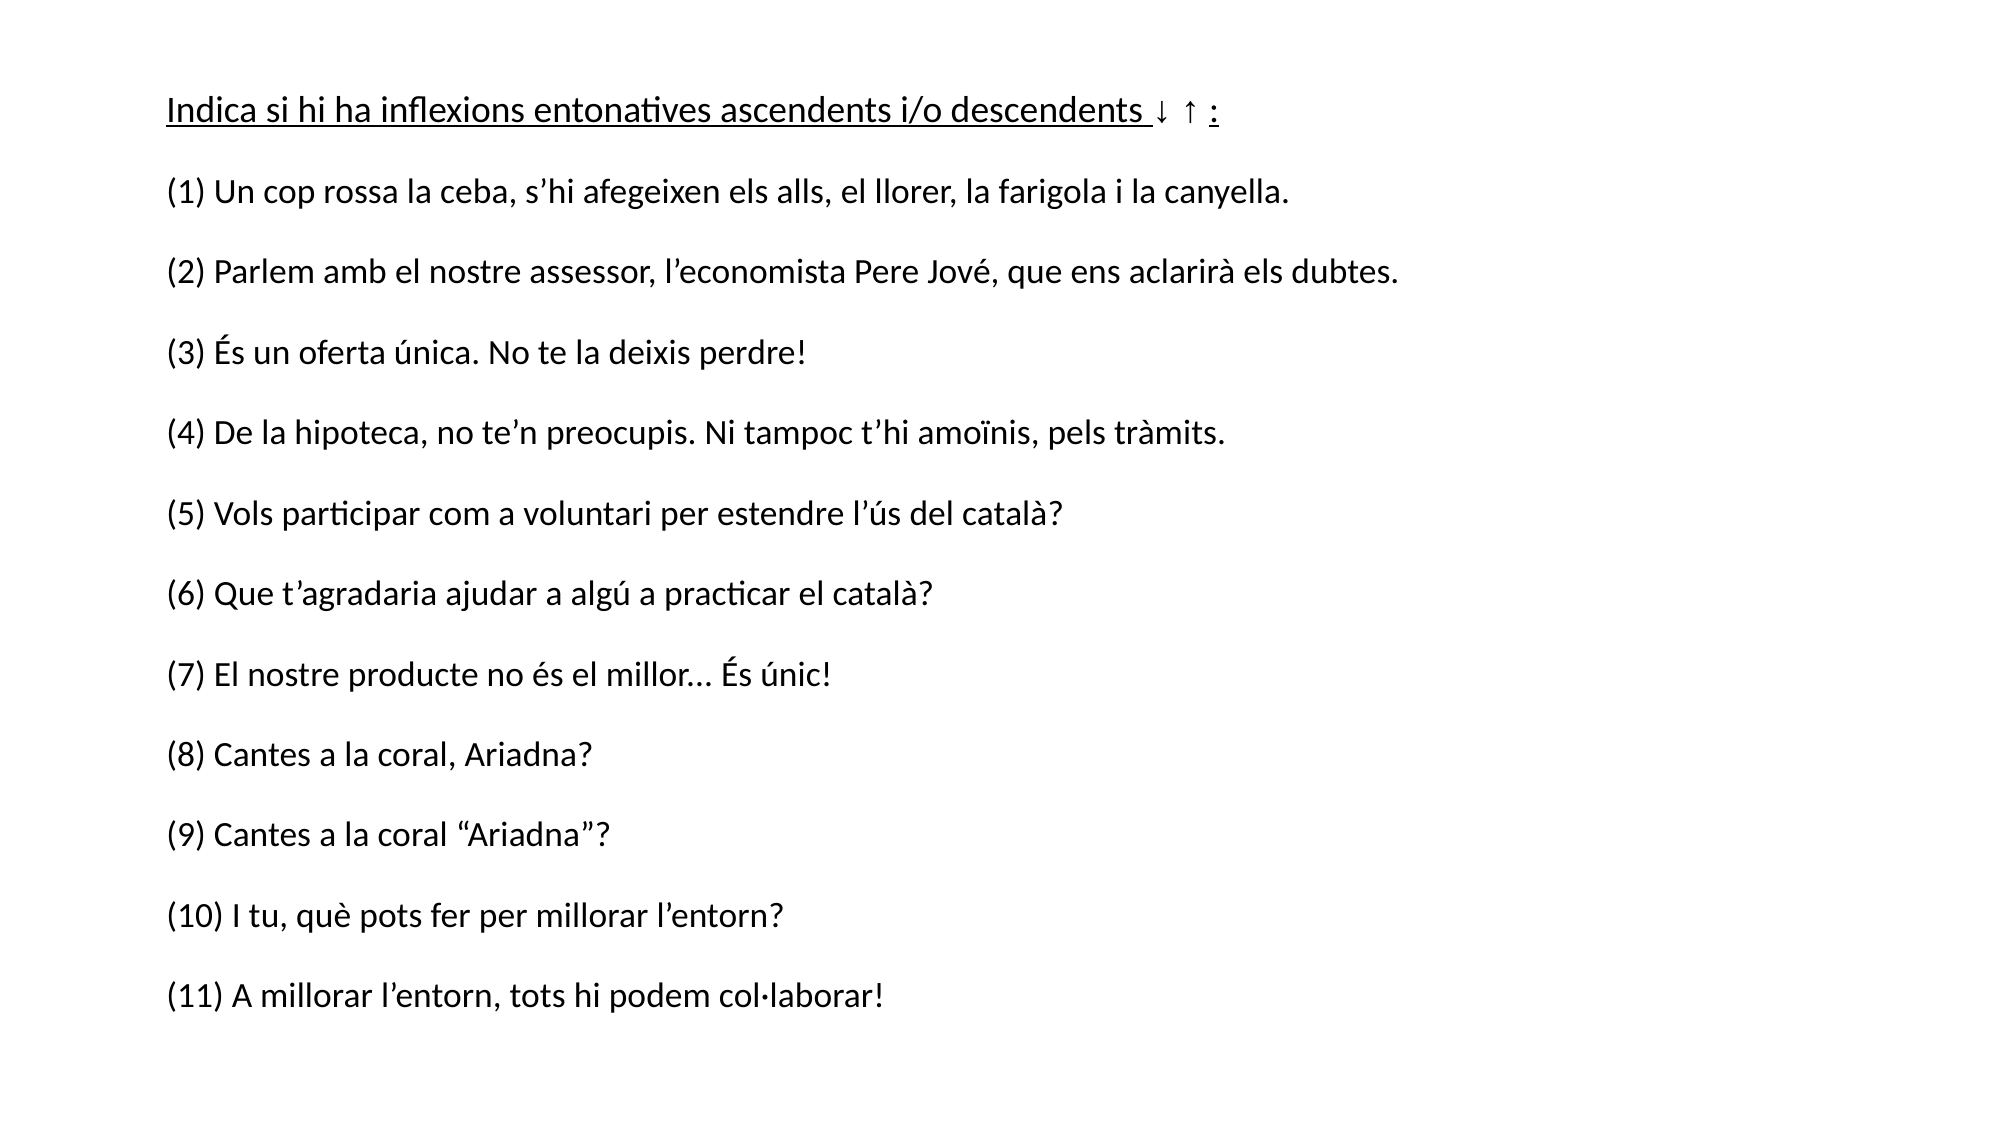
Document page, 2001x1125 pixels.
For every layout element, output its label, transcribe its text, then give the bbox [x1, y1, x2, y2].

text_box Indica si hi ha inflexions entonatives ascendents i/o descendents ↓ ↑ : (1) Un cop rossa la ceba, s’hi afegeixen els alls, el llorer, la farigola i la canyella. (2) Parlem amb el nostre assessor, l’economista Pere Jové, que ens aclarirà els dubtes. (3) És un oferta única. No te la deixis perdre! (4) De la hipoteca, no te’n preocupis. Ni tampoc t’hi amoïnis, pels tràmits. (5) Vols participar com a voluntari per estendre l’ús del català? (6) Que t’agradaria ajudar a algú a practicar el català? (7) El nostre producte no és el millor... És únic! (8) Cantes a la coral, Ariadna? (9) Cantes a la coral “Ariadna”? (10) I tu, què pots fer per millorar l’entorn? (11) A millorar l’entorn, tots hi podem col·laborar! [151, 55, 1537, 1023]
